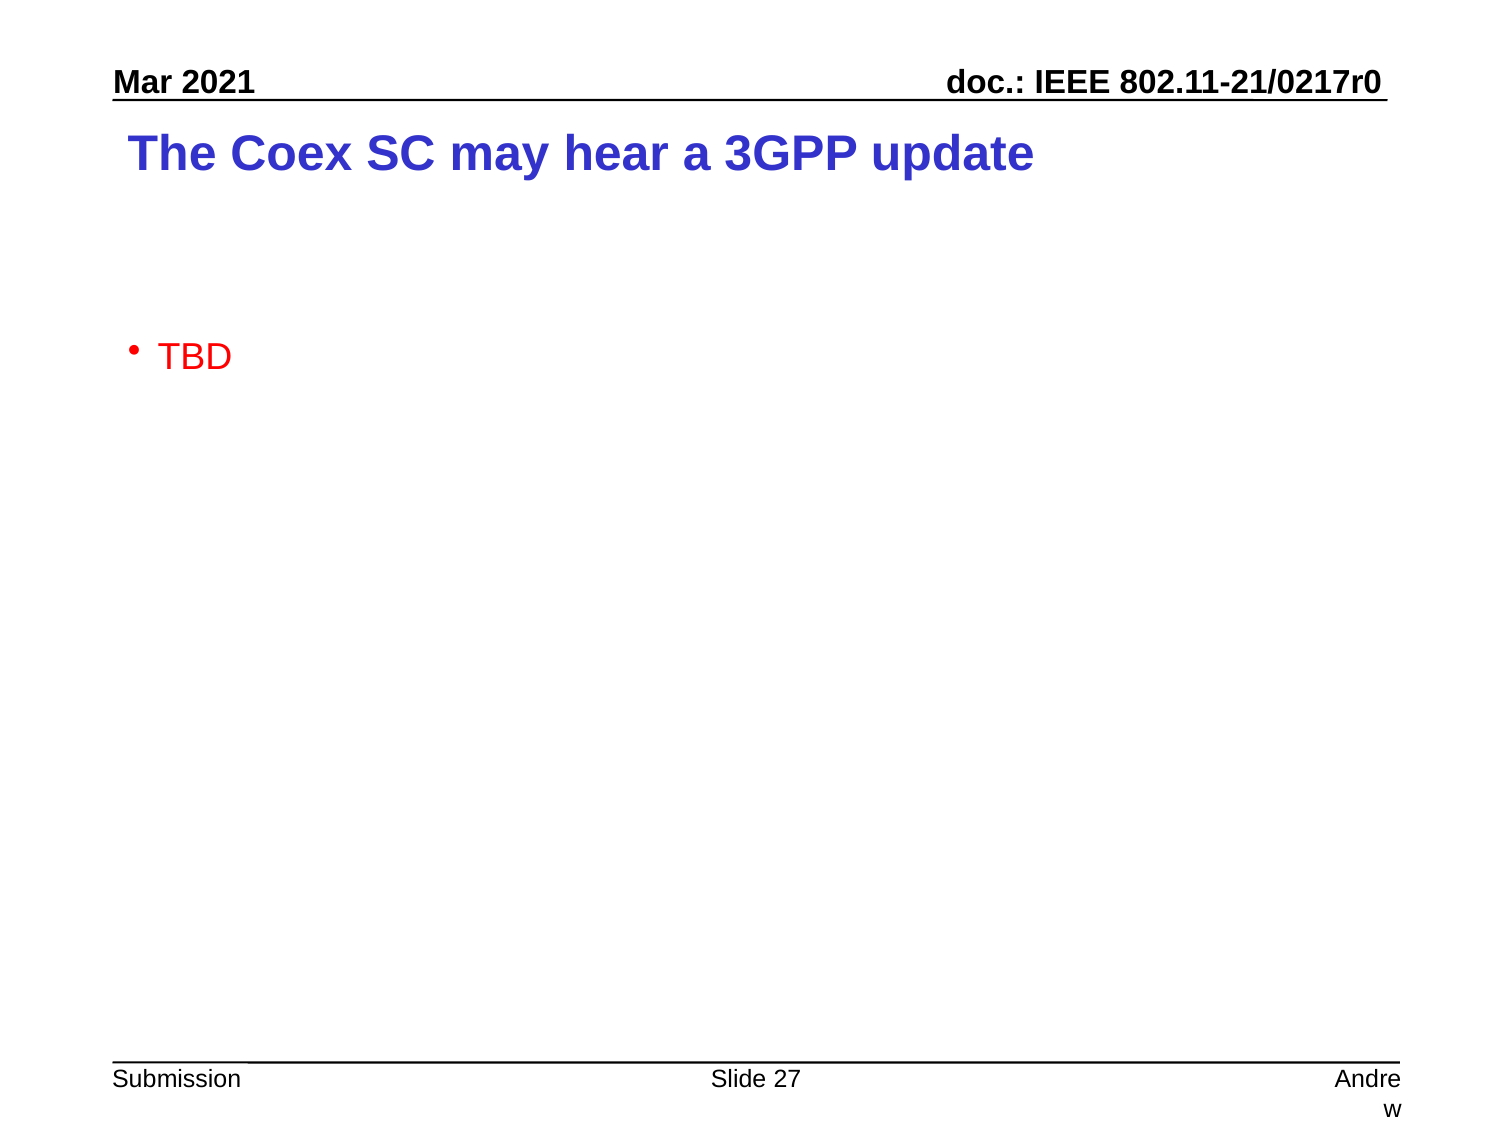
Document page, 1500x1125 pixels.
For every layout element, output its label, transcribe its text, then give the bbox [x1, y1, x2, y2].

list TBD [112, 324, 1388, 1000]
title The Coex SC may hear a 3GPP update [112, 112, 1388, 288]
footer Andrew Myles, Cisco [1320, 1061, 1402, 1093]
slide_number Slide 27 [709, 1061, 803, 1093]
